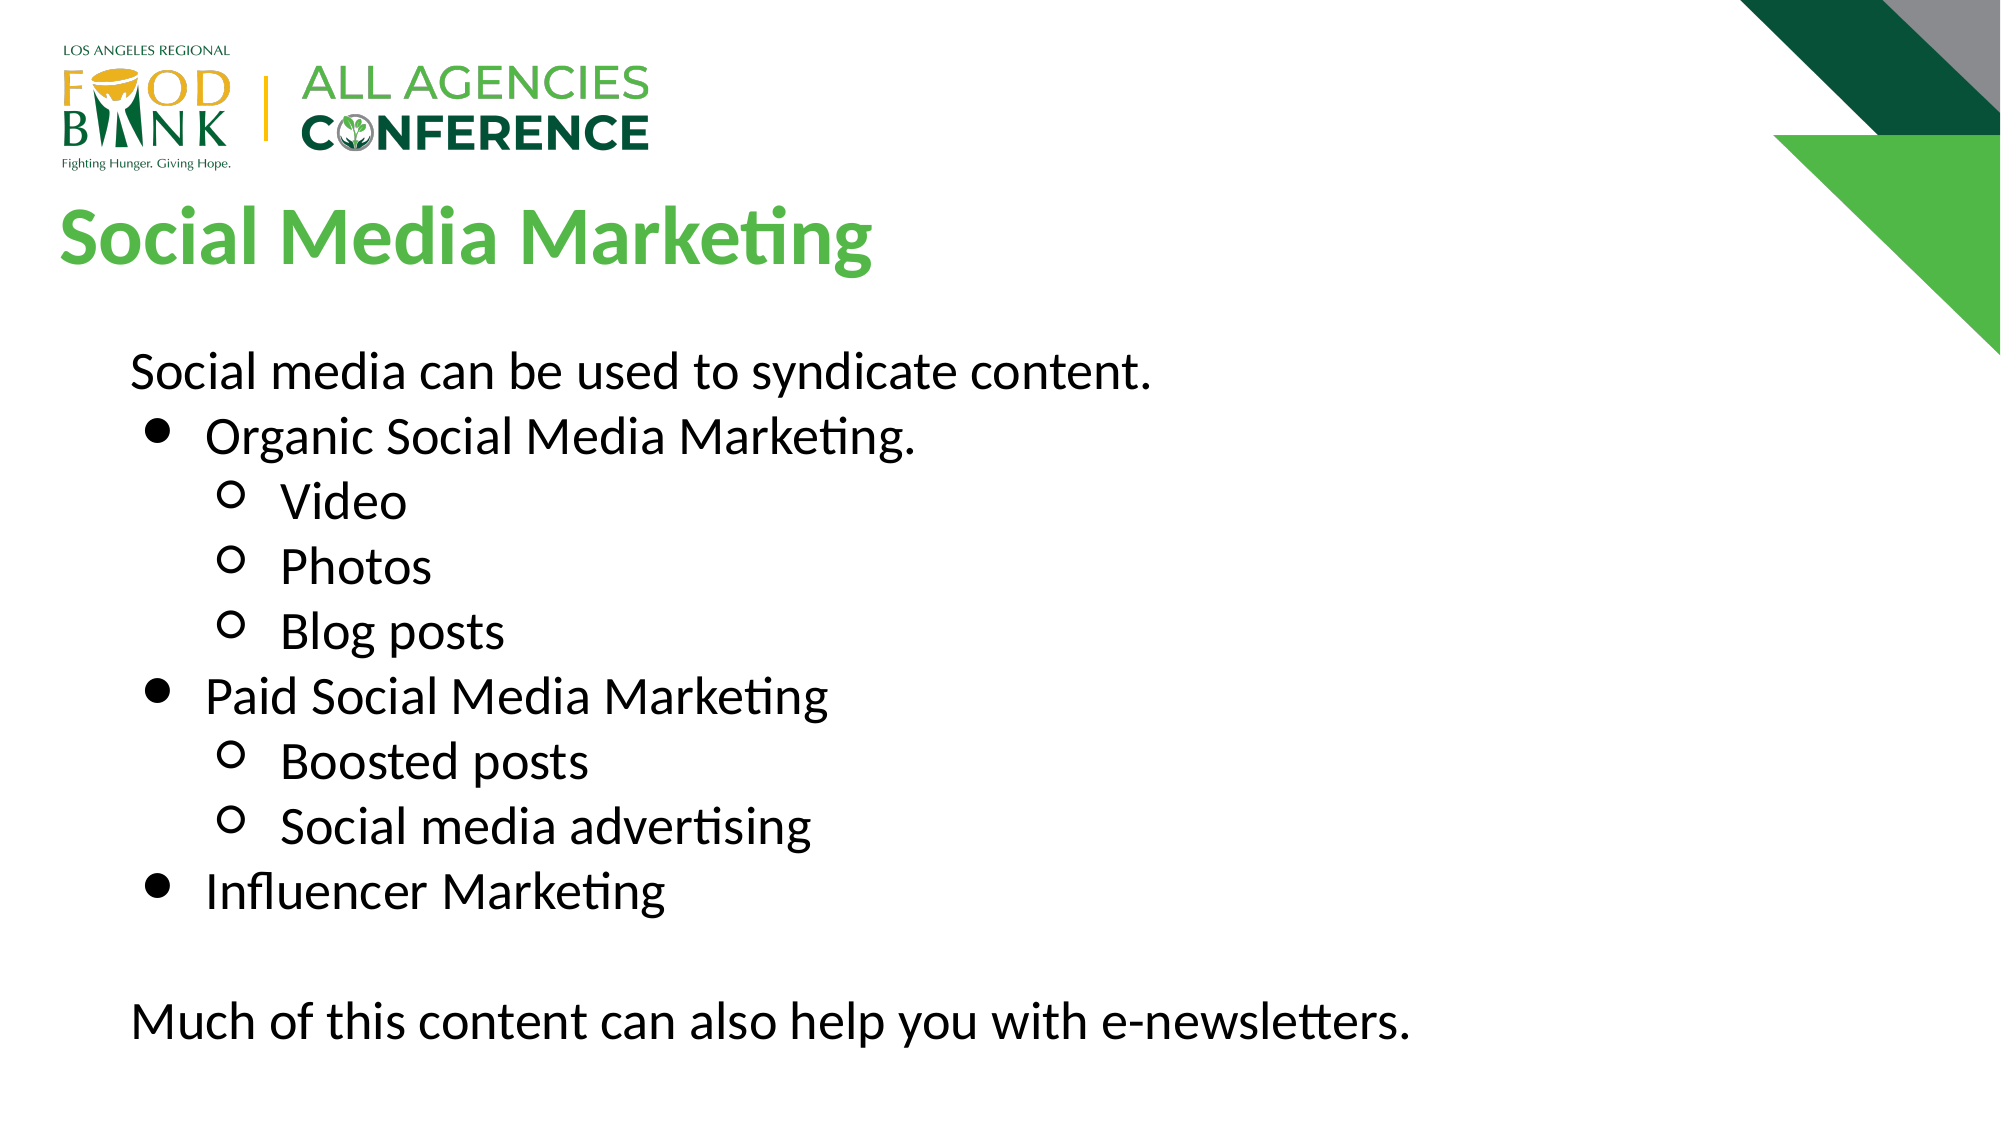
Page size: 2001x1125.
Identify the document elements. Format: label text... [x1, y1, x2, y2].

list Social Media Marketing [44, 184, 1754, 292]
text_box Social media can be used to syndicate content. Organic Social Media Marketing. Video Photos Blog posts Paid Social Media Marketing Boosted posts Social media advertising Influencer Marketing Much of this content can also help you with e-newsletters. [115, 320, 1928, 1125]
picture [51, 43, 242, 173]
picture [1734, 0, 2001, 368]
picture [300, 65, 650, 152]
